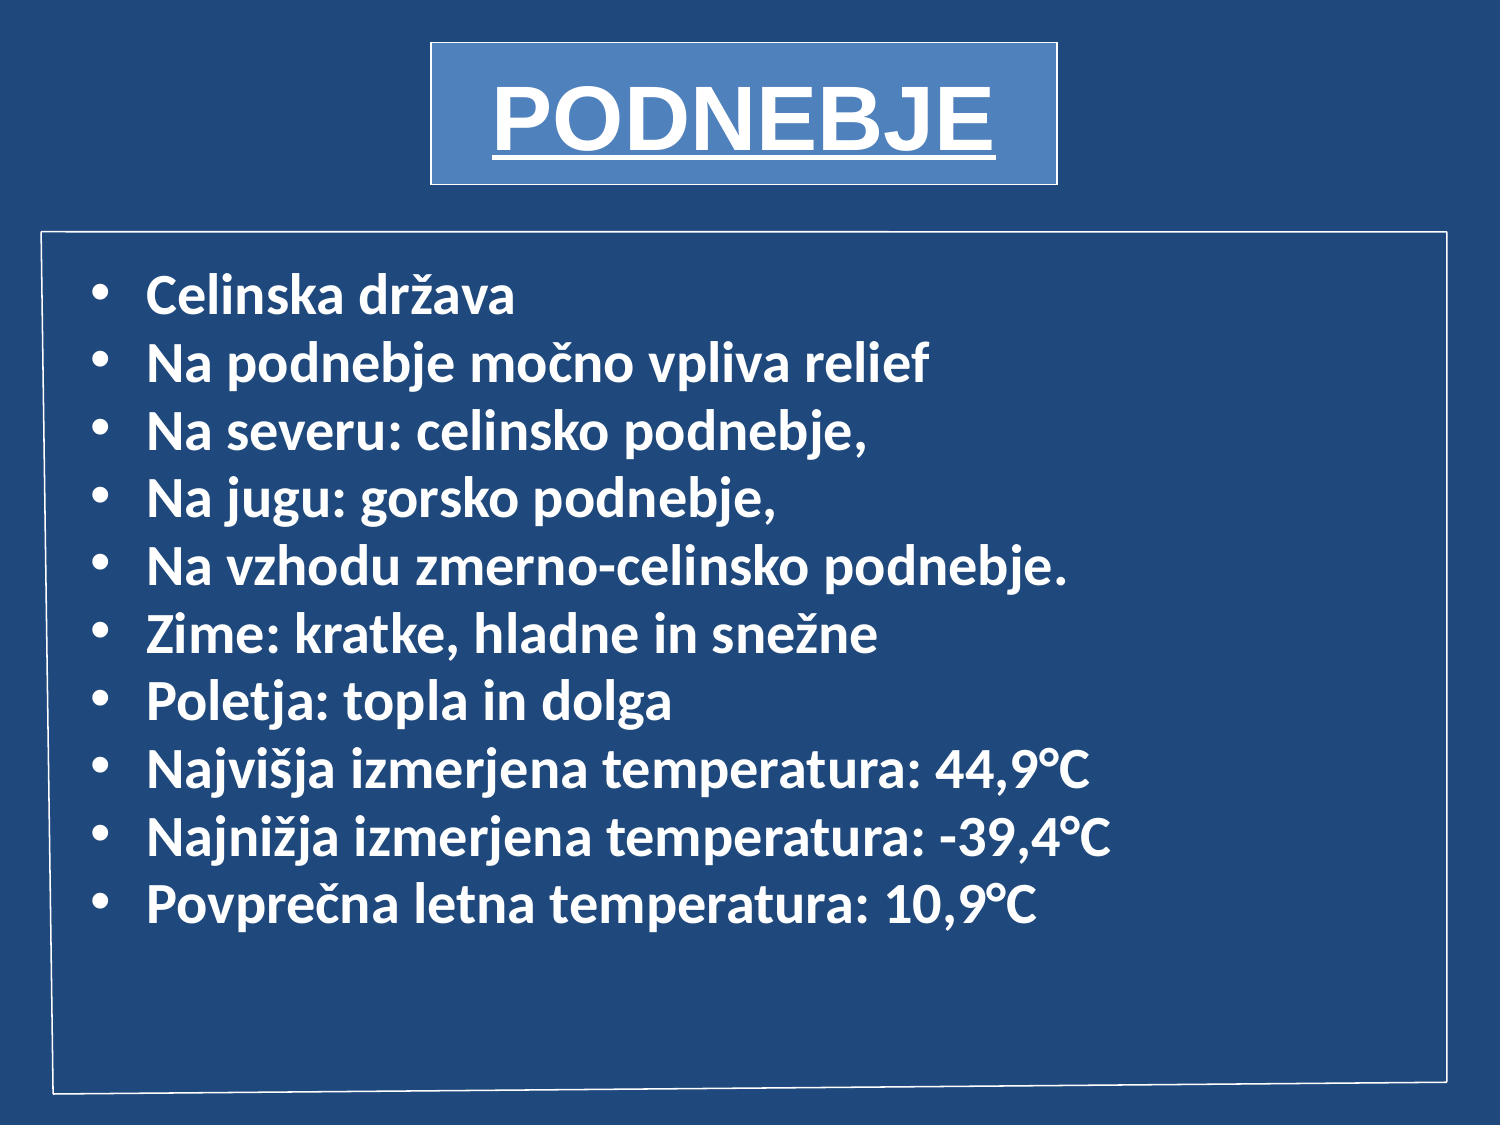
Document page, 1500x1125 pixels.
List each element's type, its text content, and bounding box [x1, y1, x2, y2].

text_box PODNEBJE [430, 42, 1057, 185]
list Celinska država Na podnebje močno vpliva relief Na severu: celinsko podnebje, Na jugu: gorsko podnebje, Na vzhodu zmerno-celinsko podnebje. Zime: kratke, hladne in snežne Poletja: topla in dolga Najvišja izmerjena temperatura: 44,9°C Najnižja izmerjena temperatura: -39,4°C Povprečna letna temperatura: 10,9°C [75, 262, 1425, 1005]
